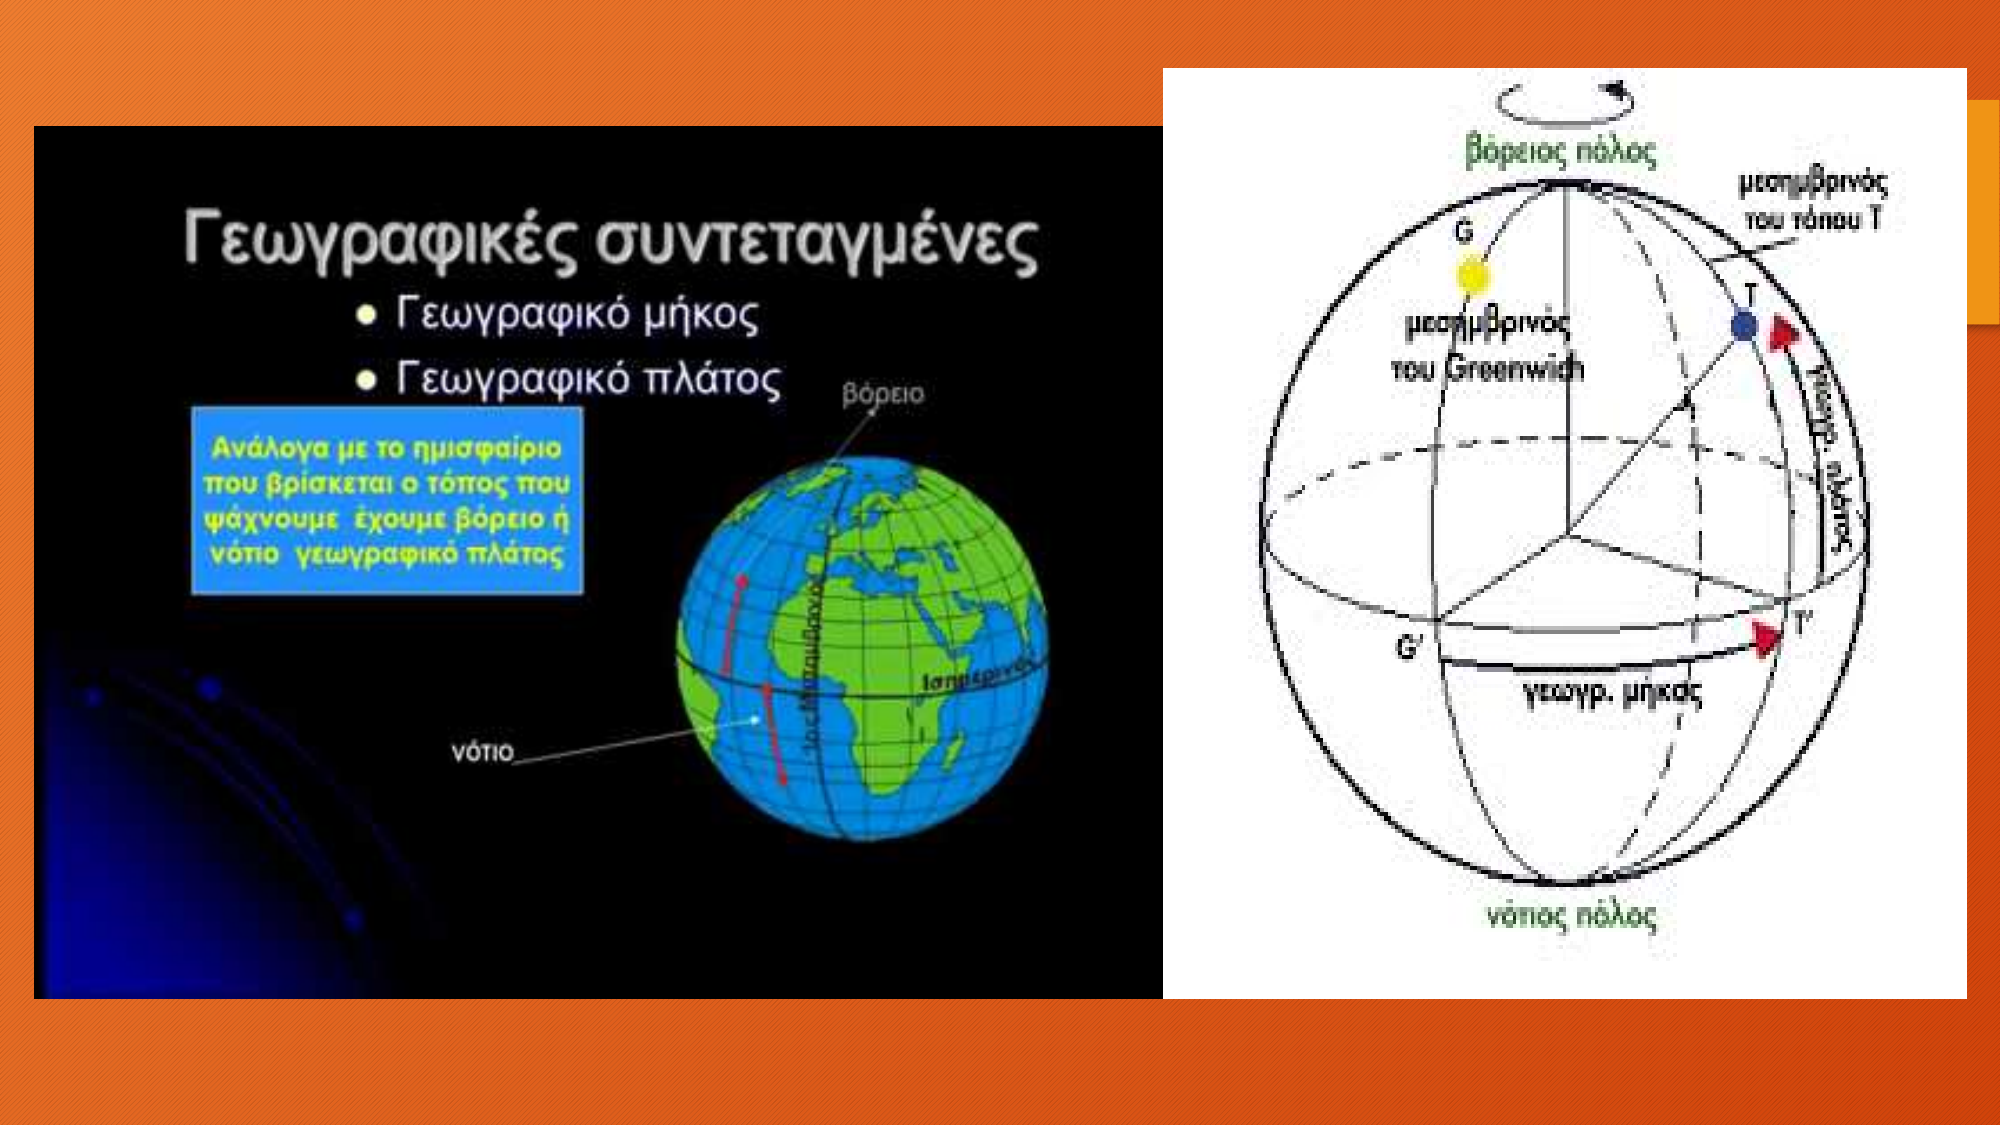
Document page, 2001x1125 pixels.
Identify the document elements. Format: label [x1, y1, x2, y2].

picture [33, 67, 2000, 1000]
